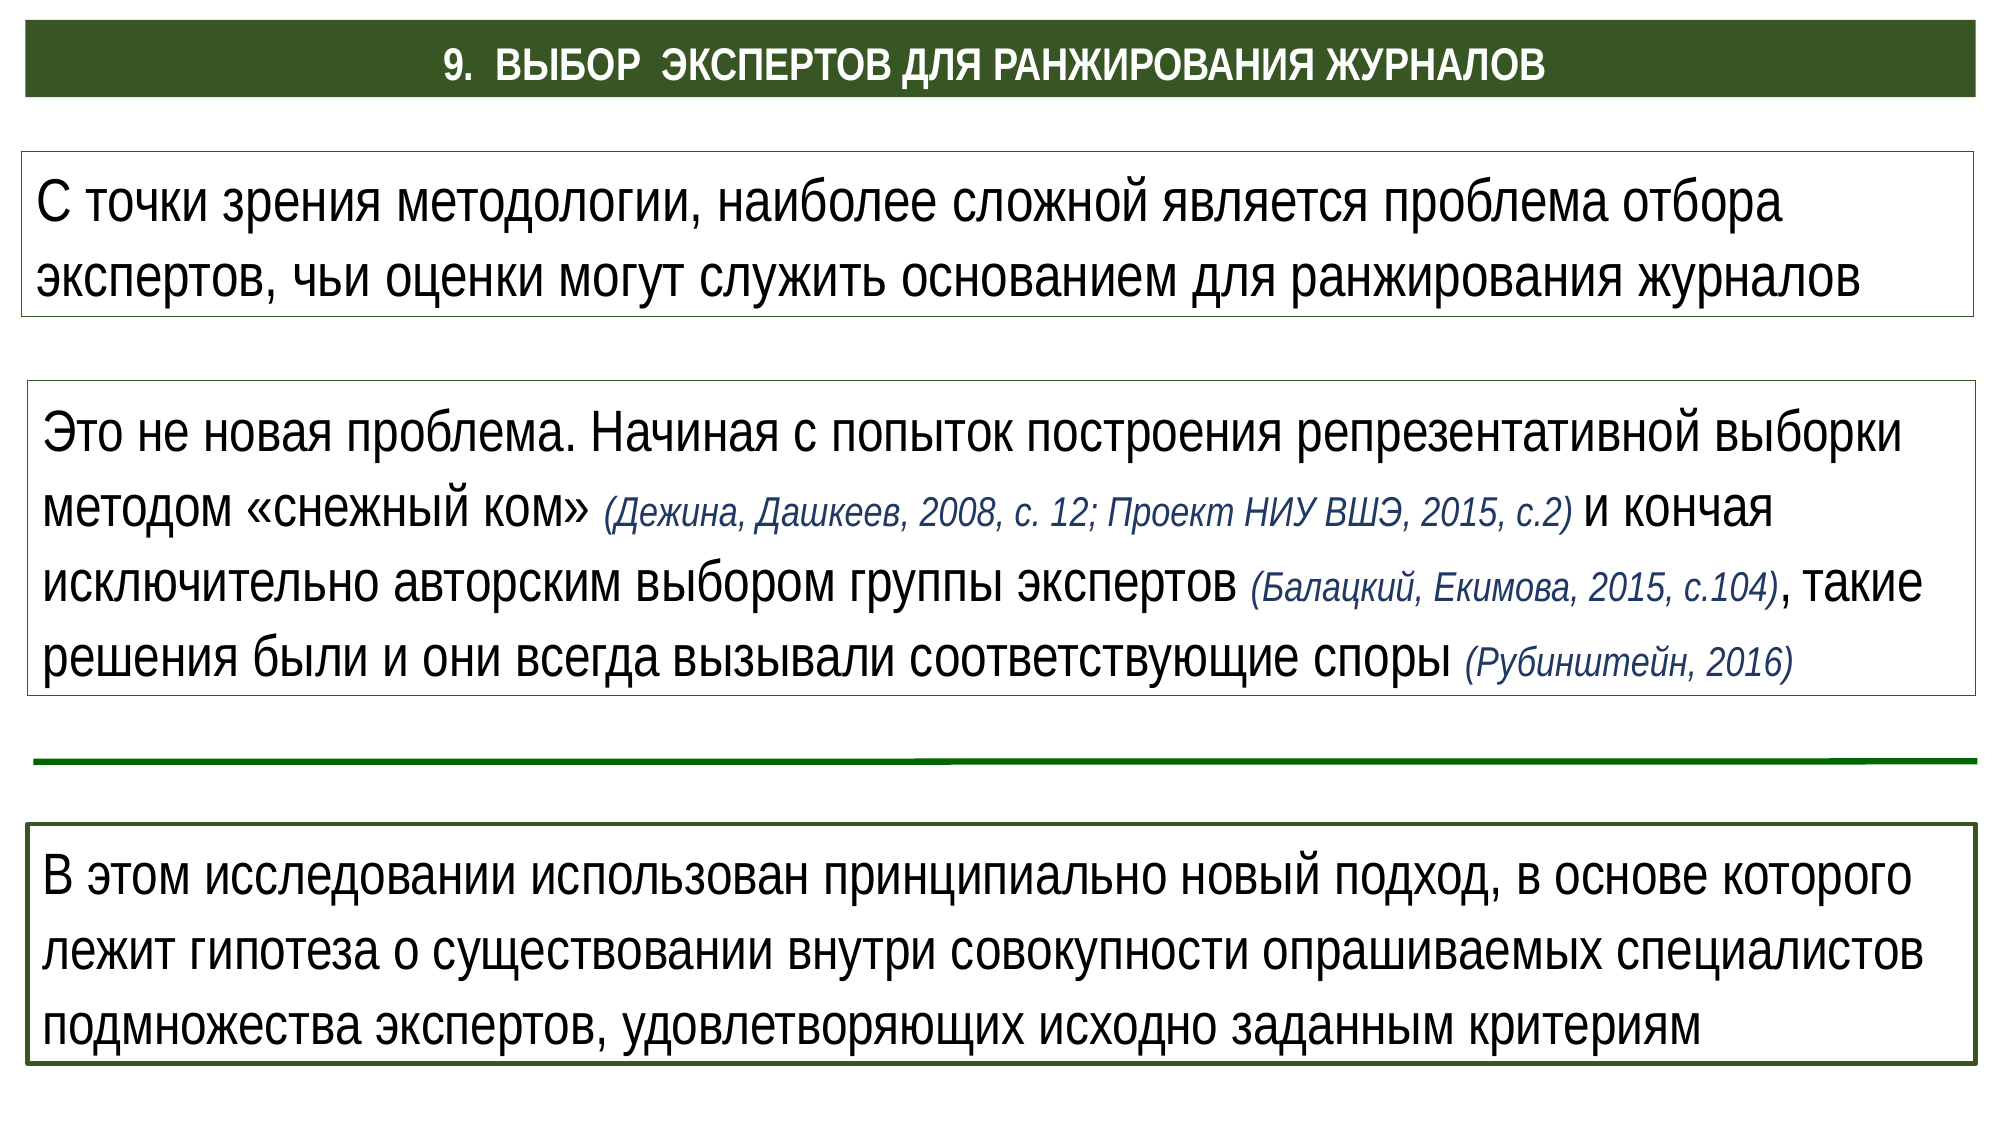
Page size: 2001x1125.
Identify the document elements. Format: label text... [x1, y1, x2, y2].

text_box В этом исследовании использован принципиально новый подход, в основе которого лежит гипотеза о существовании внутри совокупности опрашиваемых специалистов подмножества экспертов, удовлетворяющих исходно заданным критериям [27, 823, 1976, 1064]
text_box С точки зрения методологии, наиболее сложной является проблема отбора экспертов, чьи оценки могут служить основанием для ранжирования журналов [21, 151, 1974, 317]
text_box Это не новая проблема. Начиная с попыток построения репрезентативной выборки методом «снежный ком» (Дежина, Дашкеев, 2008, с. 12; Проект НИУ ВШЭ, 2015, с.2) и кончая исключительно авторским выбором группы экспертов (Балацкий, Екимова, 2015, с.104), такие решения были и они всегда вызывали соответствующие споры (Рубинштейн, 2016) [27, 380, 1976, 696]
text_box 9. ВЫБОР ЭКСПЕРТОВ ДЛЯ РАНЖИРОВАНИЯ ЖУРНАЛОВ [25, 19, 1976, 98]
